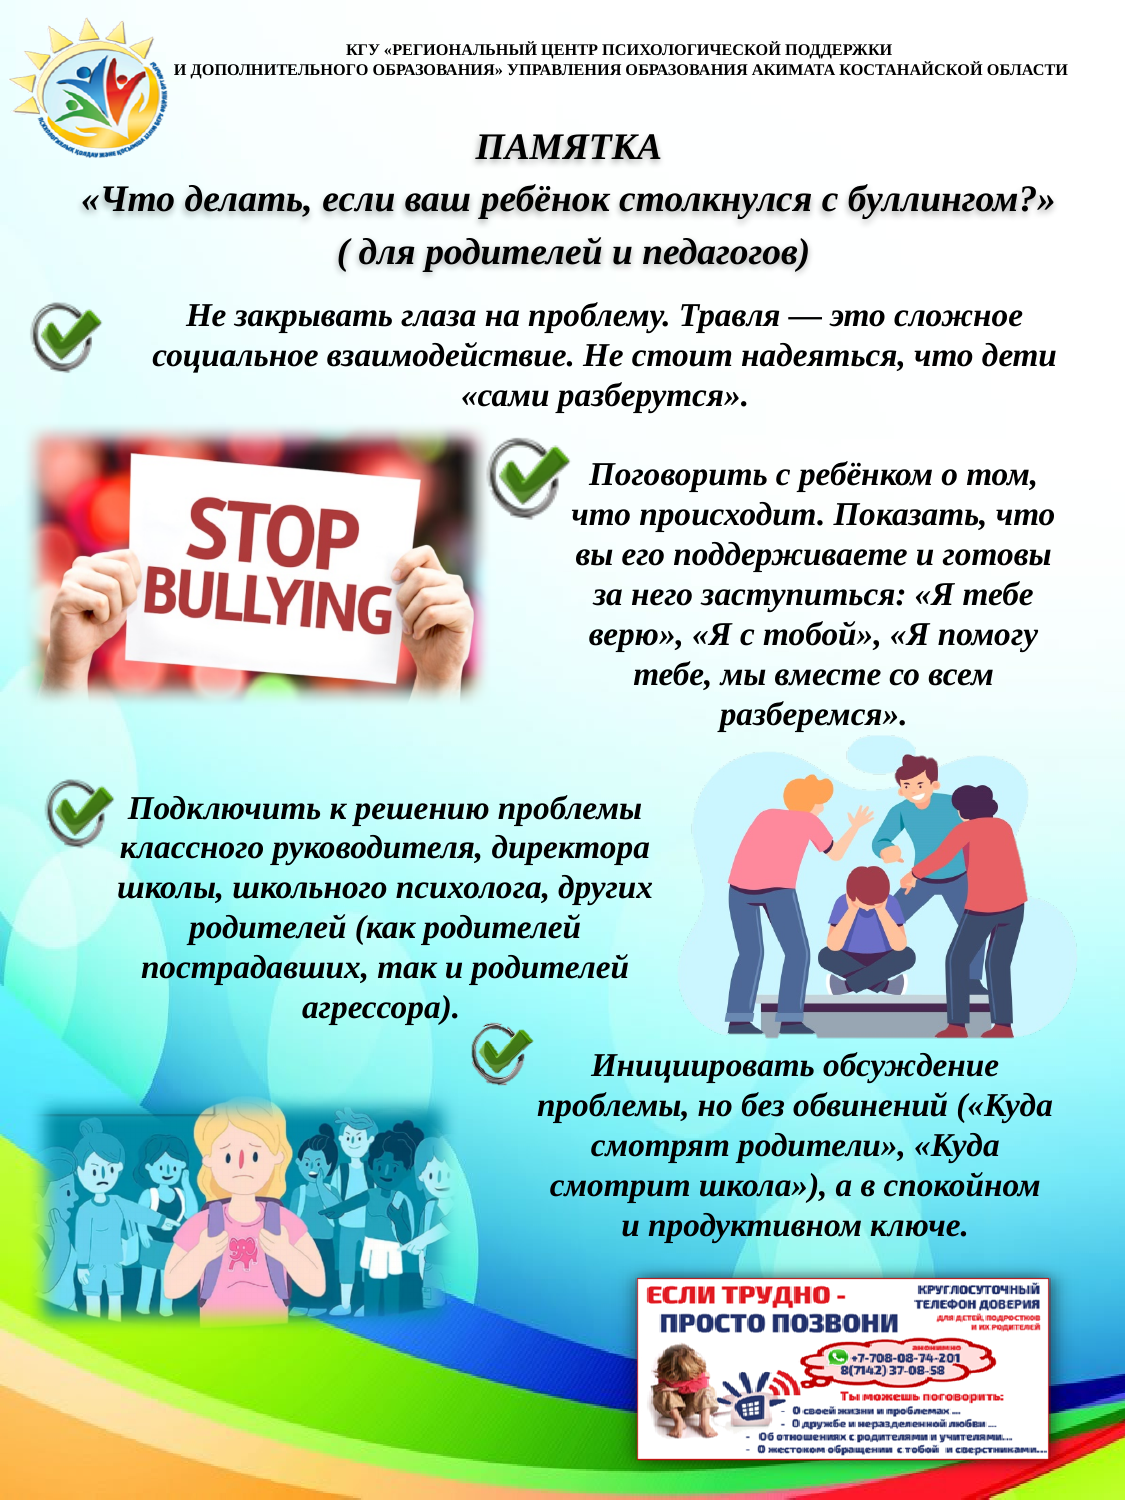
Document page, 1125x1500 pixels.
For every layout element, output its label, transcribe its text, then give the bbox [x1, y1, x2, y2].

title КГУ «РЕГИОНАЛЬНЫЙ ЦЕНТР ПСИХОЛОГИЧЕСКОЙ ПОДДЕРЖКИ И ДОПОЛНИТЕЛЬНОГО ОБРАЗОВАНИЯ» УПРАВЛЕНИЯ ОБРАЗОВАНИЯ АКИМАТА КОСТАНАЙСКОЙ ОБЛАСТИ [175, 29, 1100, 89]
picture [0, 0, 1125, 1500]
text_box Не закрывать глаза на проблему. Травля — это сложное социальное взаимодействие. Не стоит надеяться, что дети «сами разберутся». [91, 286, 1120, 421]
text_box Инициировать обсуждение проблемы, но без обвинений («Куда смотрят родители», «Куда смотрит школа»), а в спокойном и продуктивном ключе. [506, 1035, 1085, 1251]
subtitle ПАМЯТКА «Что делать, если ваш ребёнок столкнулся с буллингом?» ( для родителей и педагогов) [36, 114, 1112, 298]
text_box Подключить к решению проблемы классного руководителя, директора школы, школьного психолога, других родителей (как родителей пострадавших, так и родителей агрессора). [63, 778, 616, 1033]
text_box Поговорить с ребёнком о том, что происходит. Показать, что вы его поддерживаете и готовы за него заступиться: «Я тебе верю», «Я с тобой», «Я помогу тебе, мы вместе со всем разберемся». [542, 444, 1085, 740]
